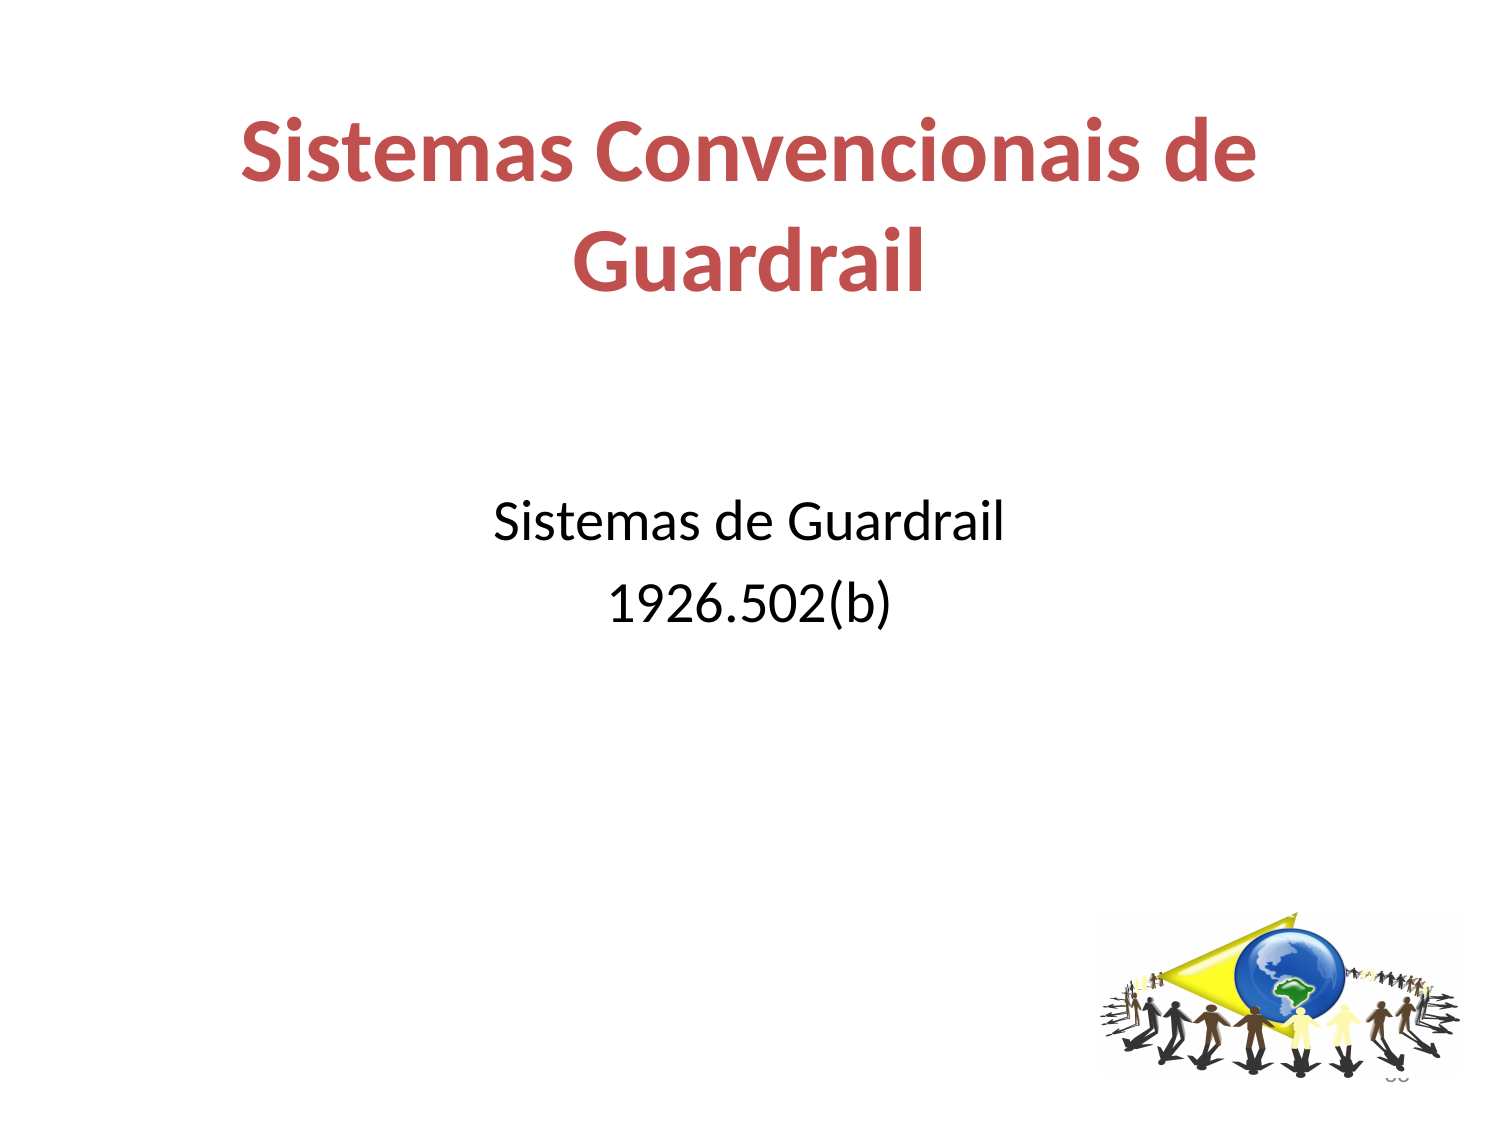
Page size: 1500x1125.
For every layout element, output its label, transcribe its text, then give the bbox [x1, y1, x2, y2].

picture [1099, 912, 1461, 1079]
text_box Sistemas Convencionais de Guardrail [74, 37, 1425, 363]
list Sistemas de Guardrail 1926.502(b) [75, 363, 1425, 962]
slide_number 88 [1074, 1042, 1425, 1103]
